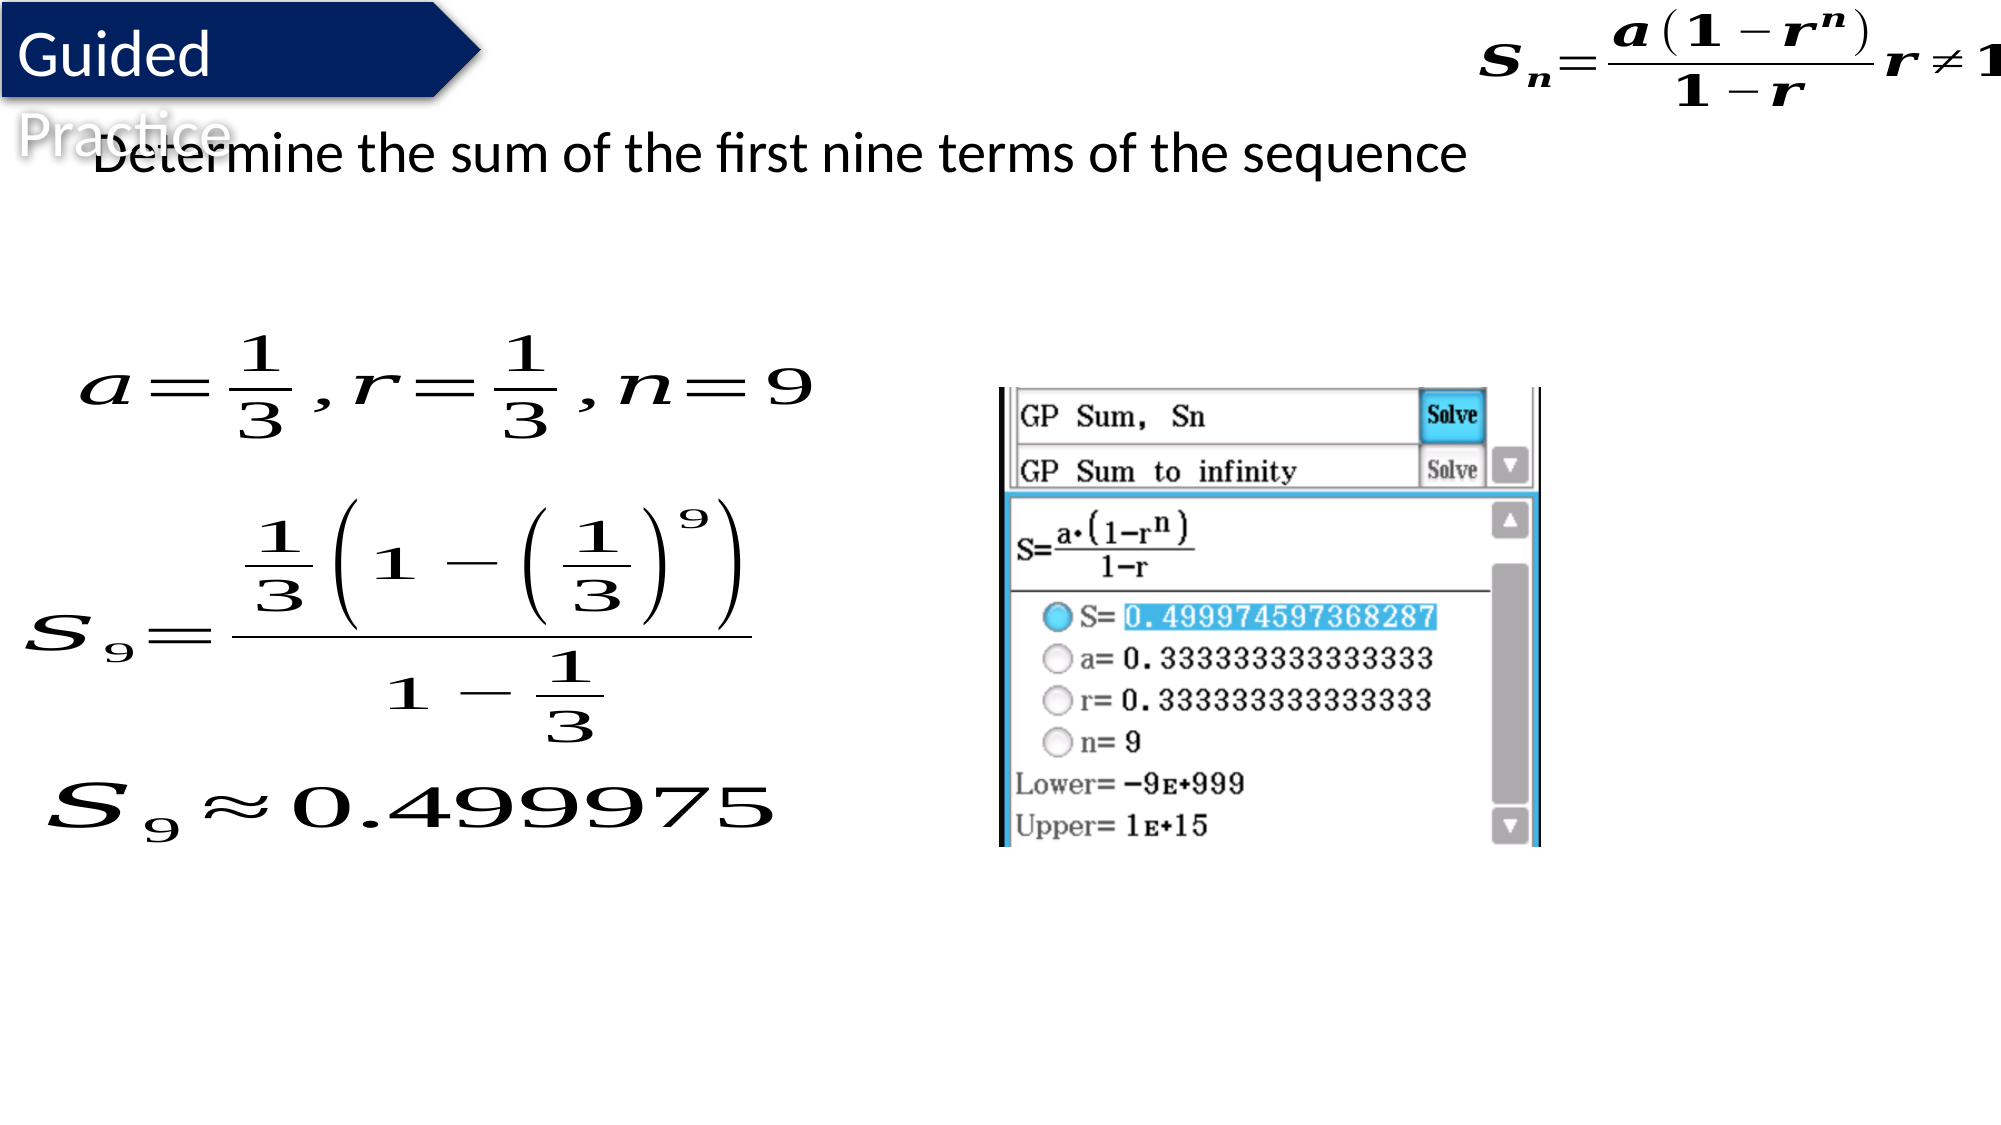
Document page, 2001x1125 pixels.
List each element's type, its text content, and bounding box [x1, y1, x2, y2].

picture [999, 387, 1541, 847]
text_box Guided Practice [2, 2, 481, 97]
